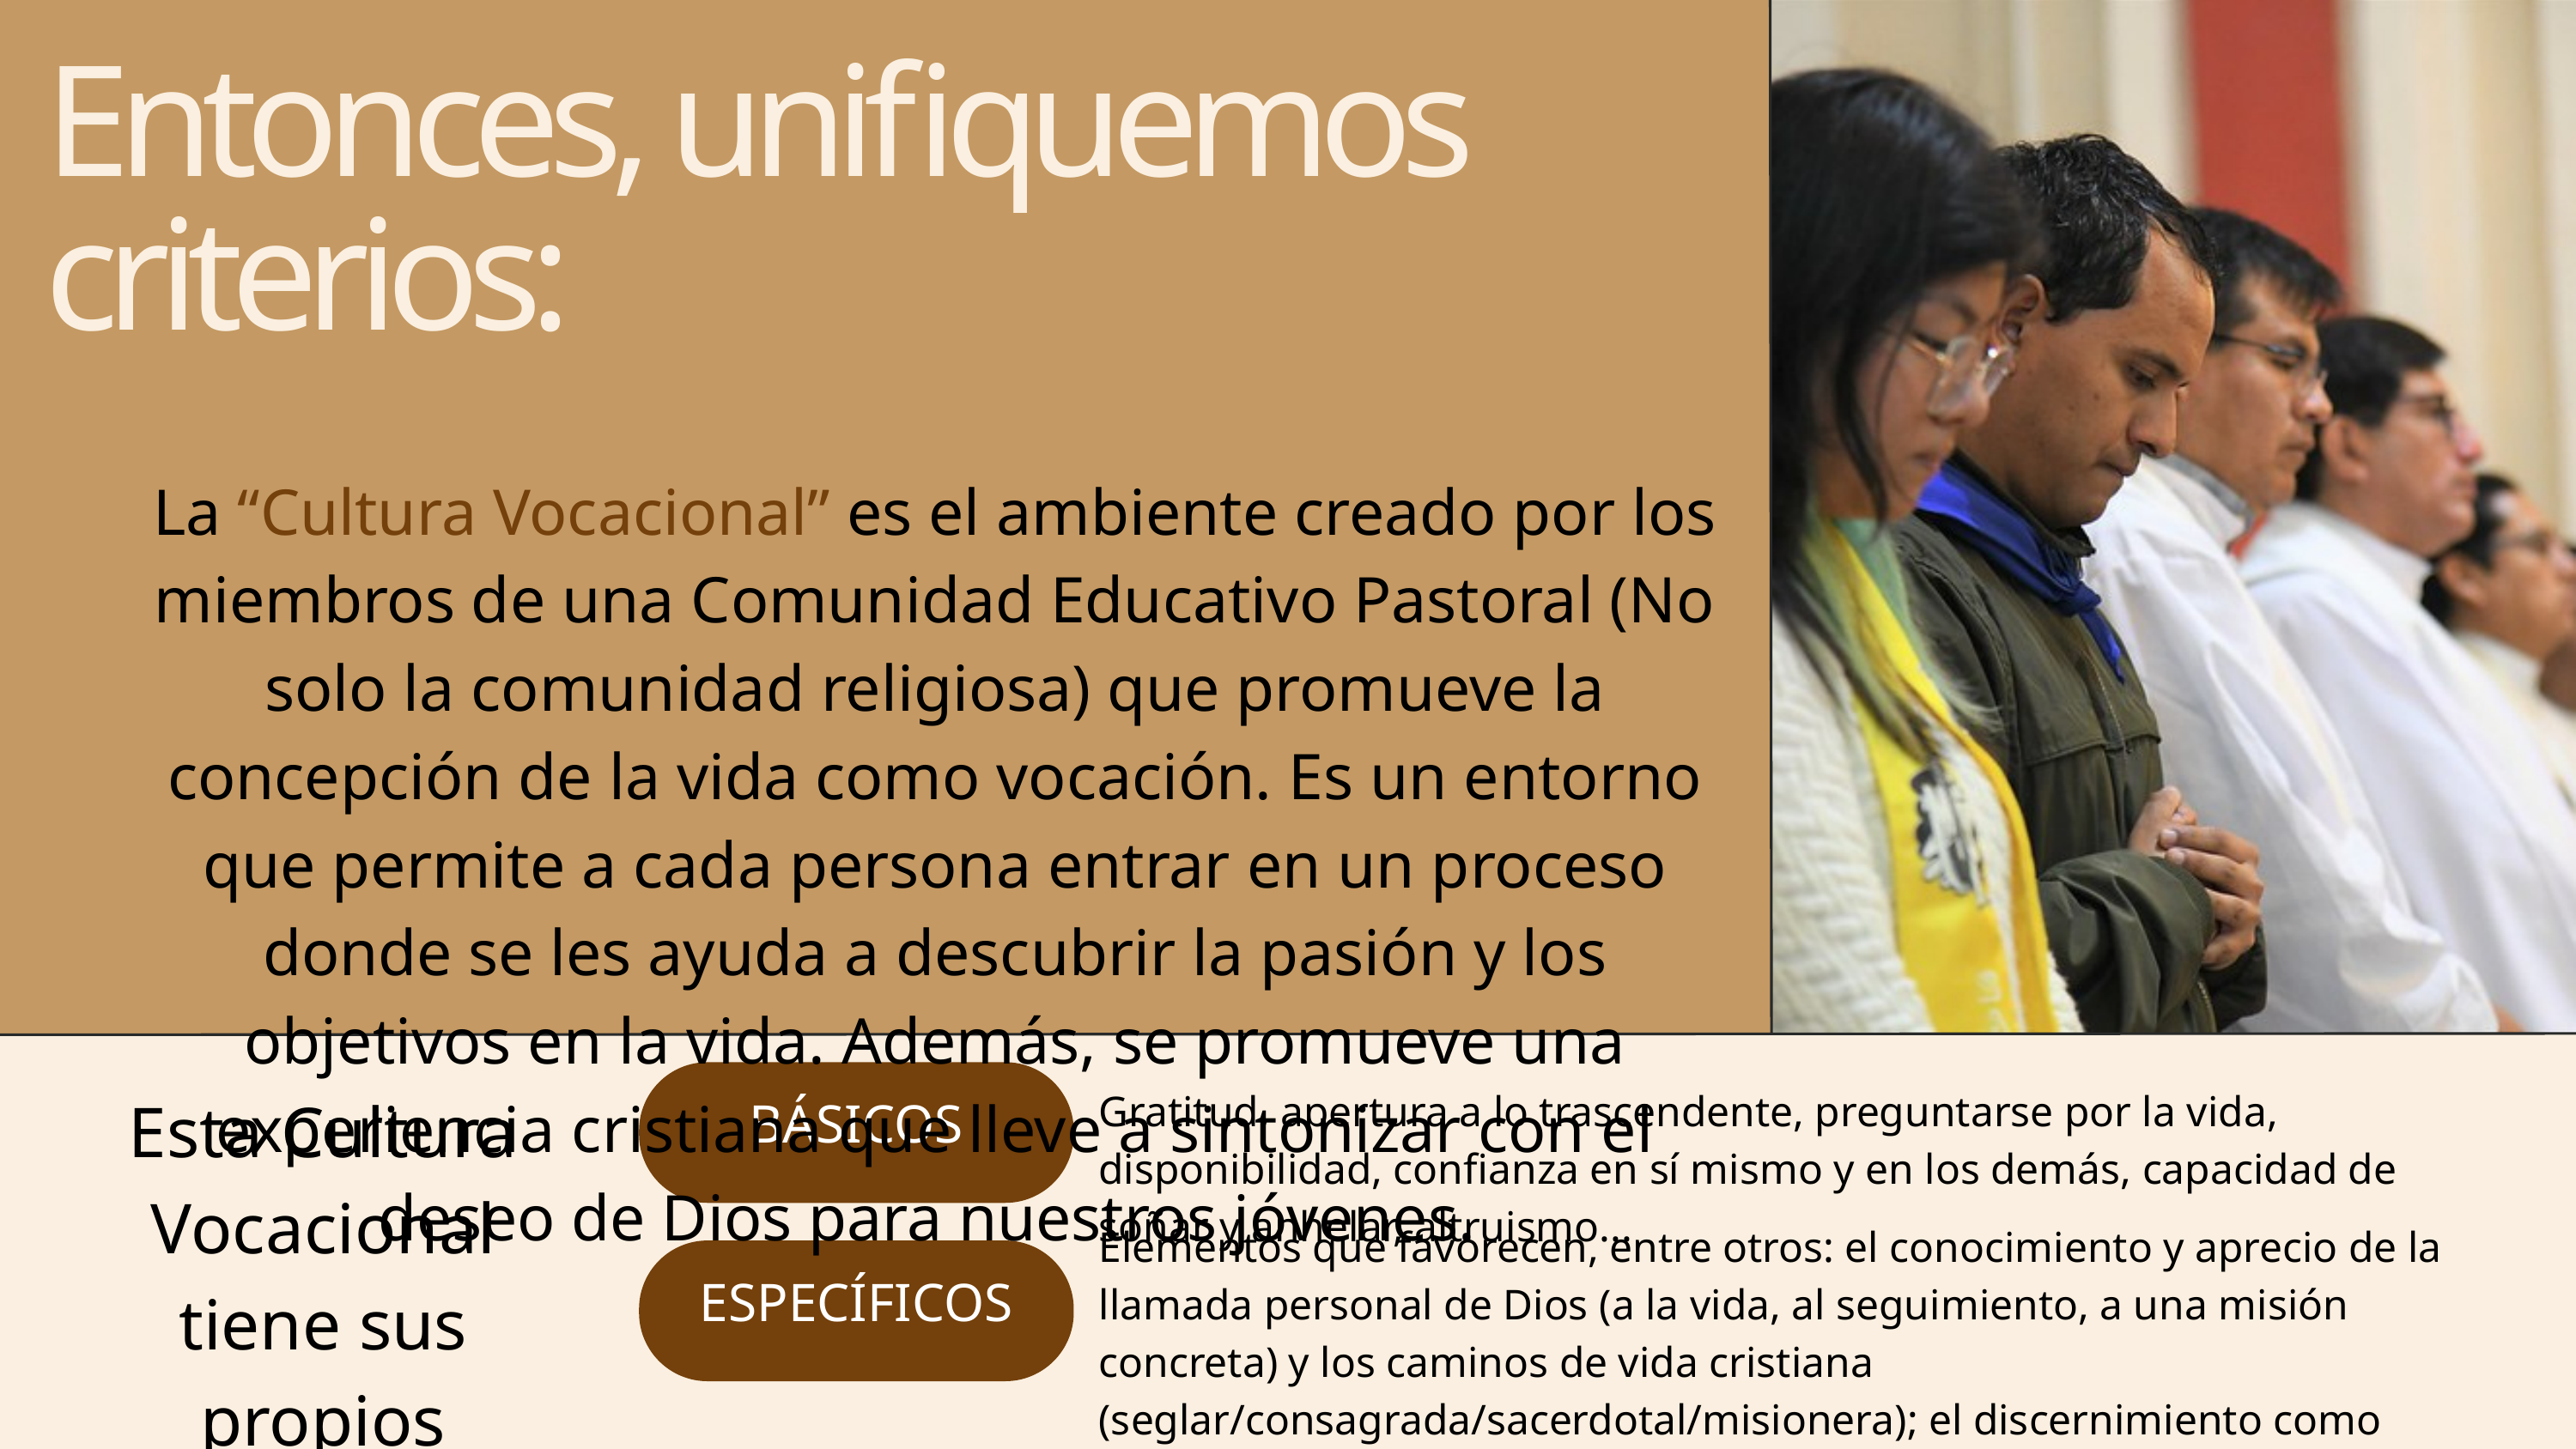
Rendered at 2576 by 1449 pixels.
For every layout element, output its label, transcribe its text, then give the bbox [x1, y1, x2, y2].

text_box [638, 1240, 1074, 1382]
text_box La “Cultura Vocacional” es el ambiente creado por los miembros de una Comunidad Educativo Pastoral (No solo la comunidad religiosa) que promueve la concepción de la vida como vocación. Es un entorno que permite a cada persona entrar en un proceso donde se les ayuda a descubrir la pasión y los objetivos en la vida. Además, se promueve una experiencia cristiana que lleve a sintonizar con el deseo de Dios para nuestros jóvenes. [144, 458, 1725, 1030]
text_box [638, 1062, 1074, 1203]
text_box Entonces, unifiquemos criterios: [45, 53, 1518, 361]
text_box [0, 1033, 2576, 1449]
text_box [1771, 0, 2576, 1031]
